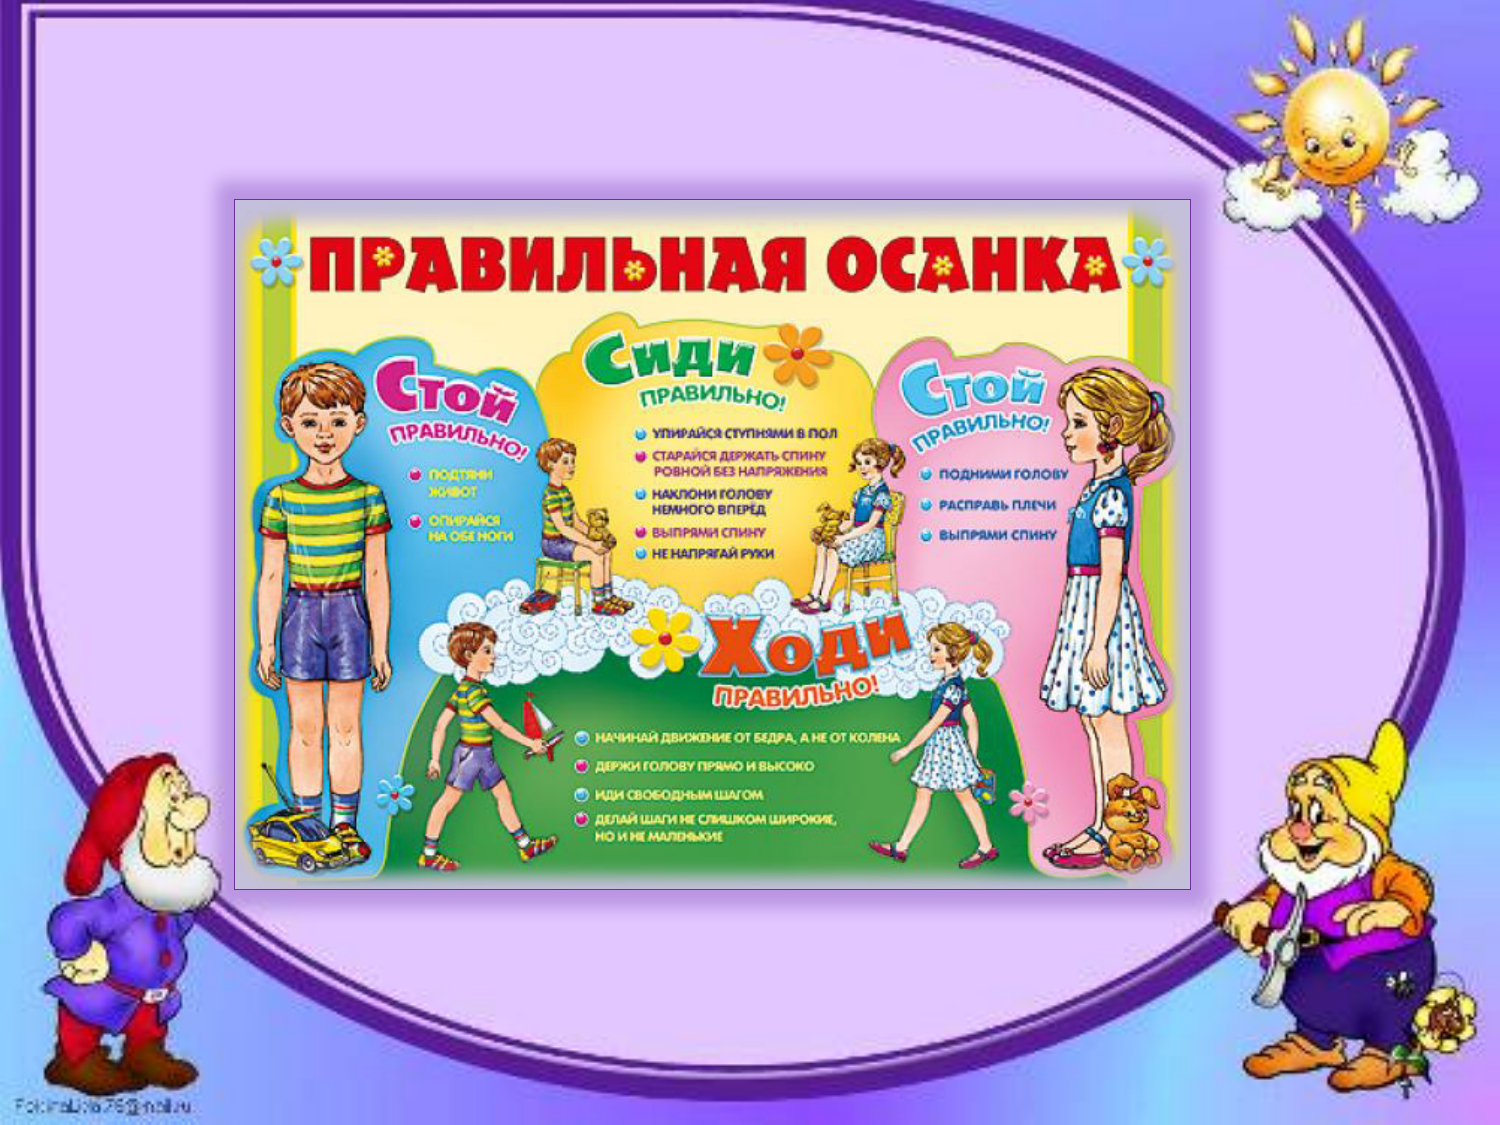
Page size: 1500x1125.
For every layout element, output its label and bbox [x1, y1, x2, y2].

picture [234, 198, 1191, 890]
list [0, 0, 1500, 1125]
